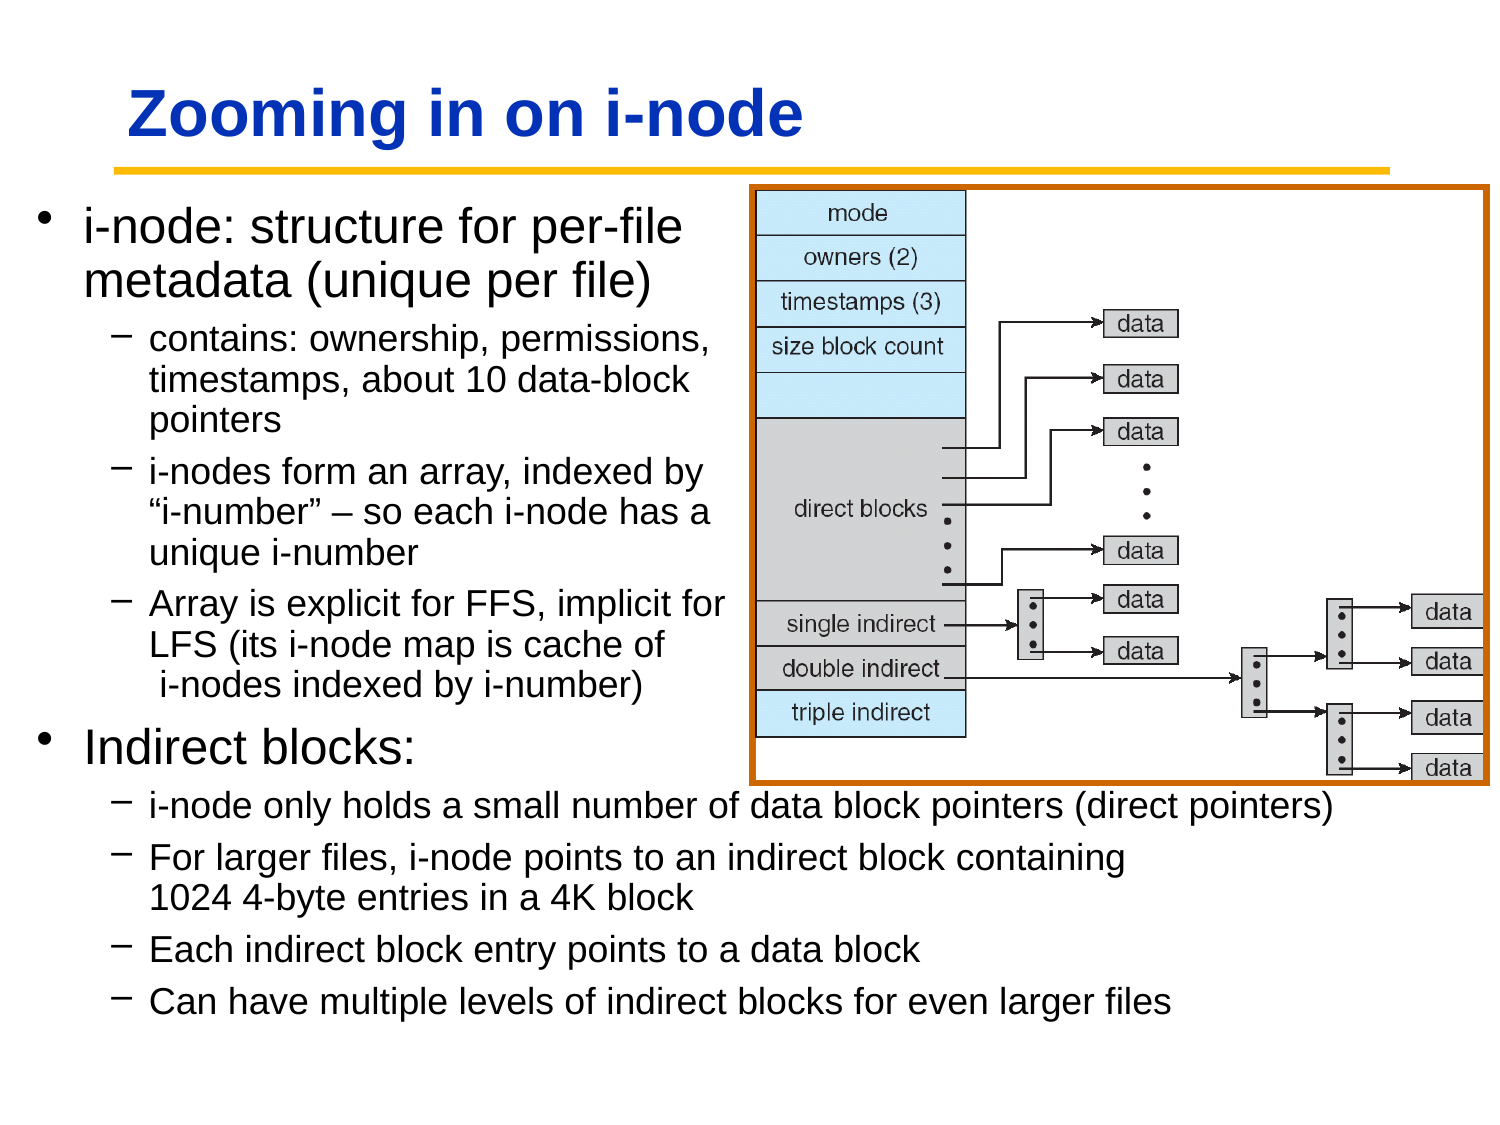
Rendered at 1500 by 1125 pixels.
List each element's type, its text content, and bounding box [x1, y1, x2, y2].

picture [754, 189, 1484, 781]
list i-node: structure for per-file metadata (unique per file) contains: ownership, permissions, timestamps, about 10 data-block pointers i-nodes form an array, indexed by “i-number” – so each i-node has a unique i-number Array is explicit for FFS, implicit for LFS (its i-node map is cache of i-nodes indexed by i-number) Indirect blocks: i-node only holds a small number of data block pointers (direct pointers) For larger files, i-node points to an indirect block containing 1024 4-byte entries in a 4K block Each indirect block entry points to a data block Can have multiple levels of indirect blocks for even larger files [21, 192, 1387, 1001]
title Zooming in on i-node [112, 54, 1309, 175]
